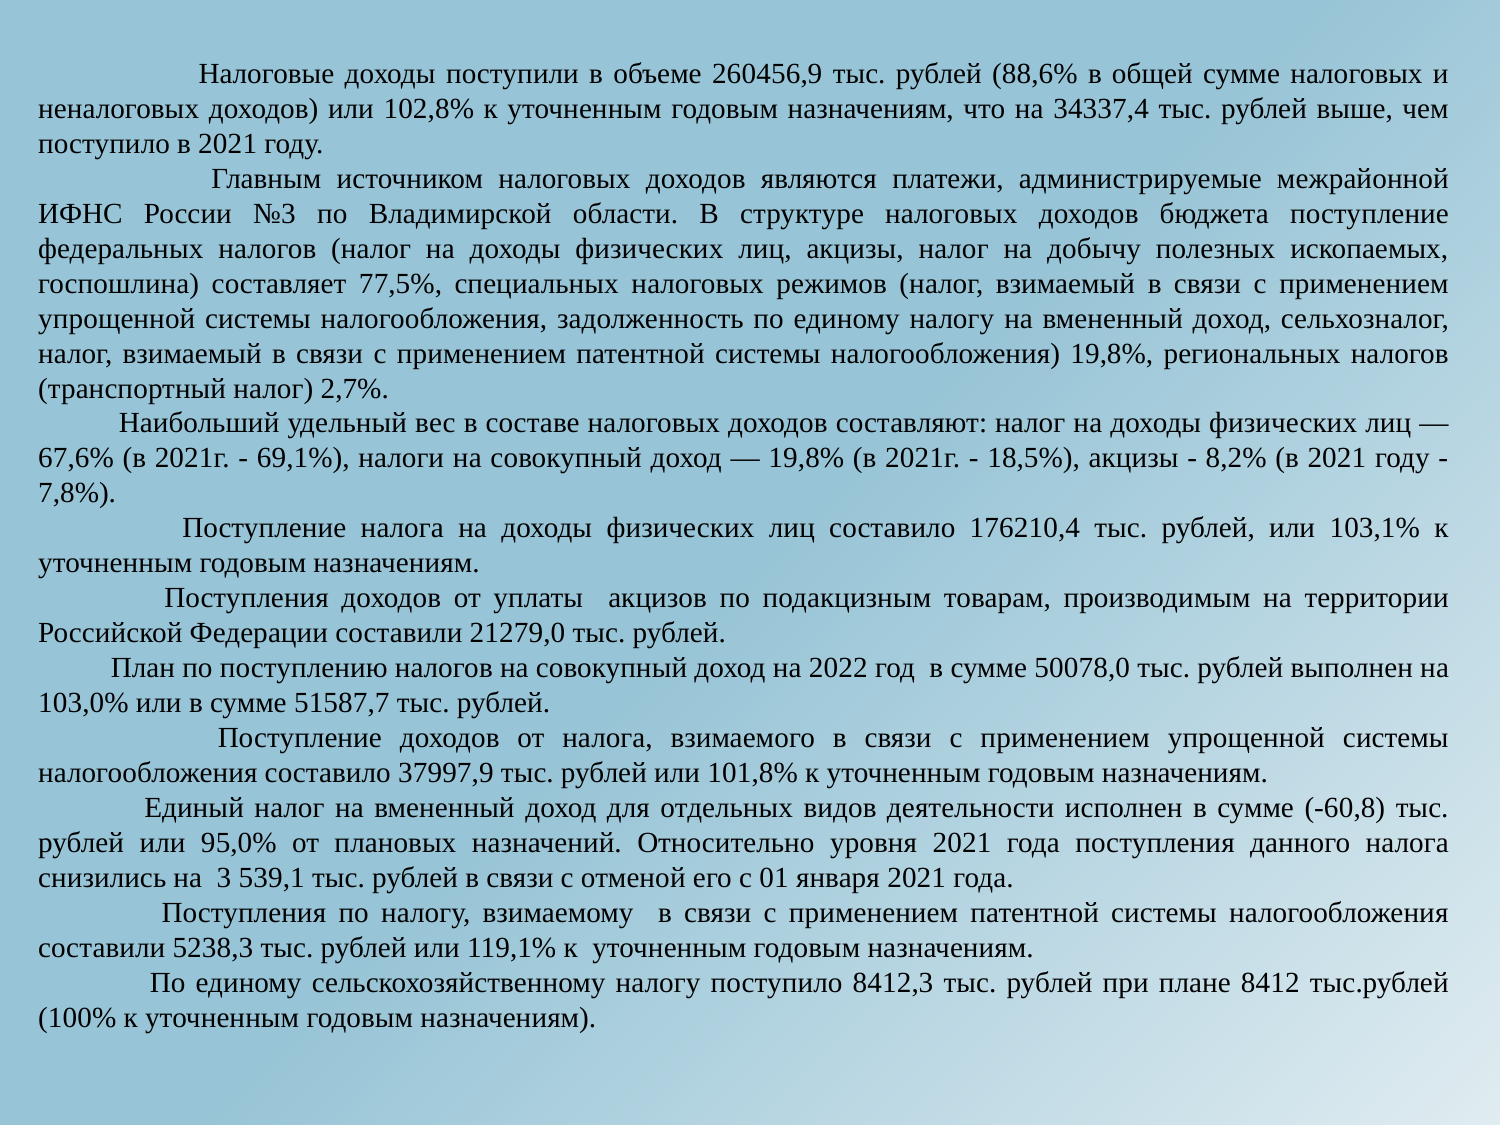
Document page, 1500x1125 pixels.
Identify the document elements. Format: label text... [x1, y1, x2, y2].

text_box [17, 42, 1471, 205]
text_box Налоговые доходы поступили в объеме 260456,9 тыс. рублей (88,6% в общей сумме налоговых и неналоговых доходов) или 102,8% к уточненным годовым назначениям, что на 34337,4 тыс. рублей выше, чем поступило в 2021 году. Главным источником налоговых доходов являются платежи, администрируемые межрайонной ИФНС России №3 по Владимирской области. В структуре налоговых доходов бюджета поступление федеральных налогов (налог на доходы физических лиц, акцизы, налог на добычу полезных ископаемых, госпошлина) составляет 77,5%, специальных налоговых режимов (налог, взимаемый в связи с применением упрощенной системы налогообложения, задолженность по единому налогу на вмененный доход, сельхозналог, налог, взимаемый в связи с применением патентной системы налогообложения) 19,8%, региональных налогов (транспортный налог) 2,7%. Наибольший удельный вес в составе налоговых доходов составляют: налог на доходы физических лиц — 67,6% (в 2021г. - 69,1%), налоги на совокупный доход — 19,8% (в 2021г. - 18,5%), акцизы - 8,2% (в 2021 году - 7,8%). Поступление налога на доходы физических лиц составило 176210,4 тыс. рублей, или 103,1% к уточненным годовым назначениям. Поступления доходов от уплаты акцизов по подакцизным товарам, производимым на территории Российской Федерации составили 21279,0 тыс. рублей. План по поступлению налогов на совокупный доход на 2022 год в сумме 50078,0 тыс. рублей выполнен на 103,0% или в сумме 51587,7 тыс. рублей. Поступление доходов от налога, взимаемого в связи с применением упрощенной системы налогообложения составило 37997,9 тыс. рублей или 101,8% к уточненным годовым назначениям. Единый налог на вмененный доход для отдельных видов деятельности исполнен в сумме (-60,8) тыс. рублей или 95,0% от плановых назначений. Относительно уровня 2021 года поступления данного налога снизились на 3 539,1 тыс. рублей в связи с отменой его с 01 января 2021 года. Поступления по налогу, взимаемому в связи с применением патентной системы налогообложения составили 5238,3 тыс. рублей или 119,1% к уточненным годовым назначениям. По единому сельскохозяйственному налогу поступило 8412,3 тыс. рублей при плане 8412 тыс.рублей (100% к уточненным годовым назначениям). [23, 46, 1465, 1076]
